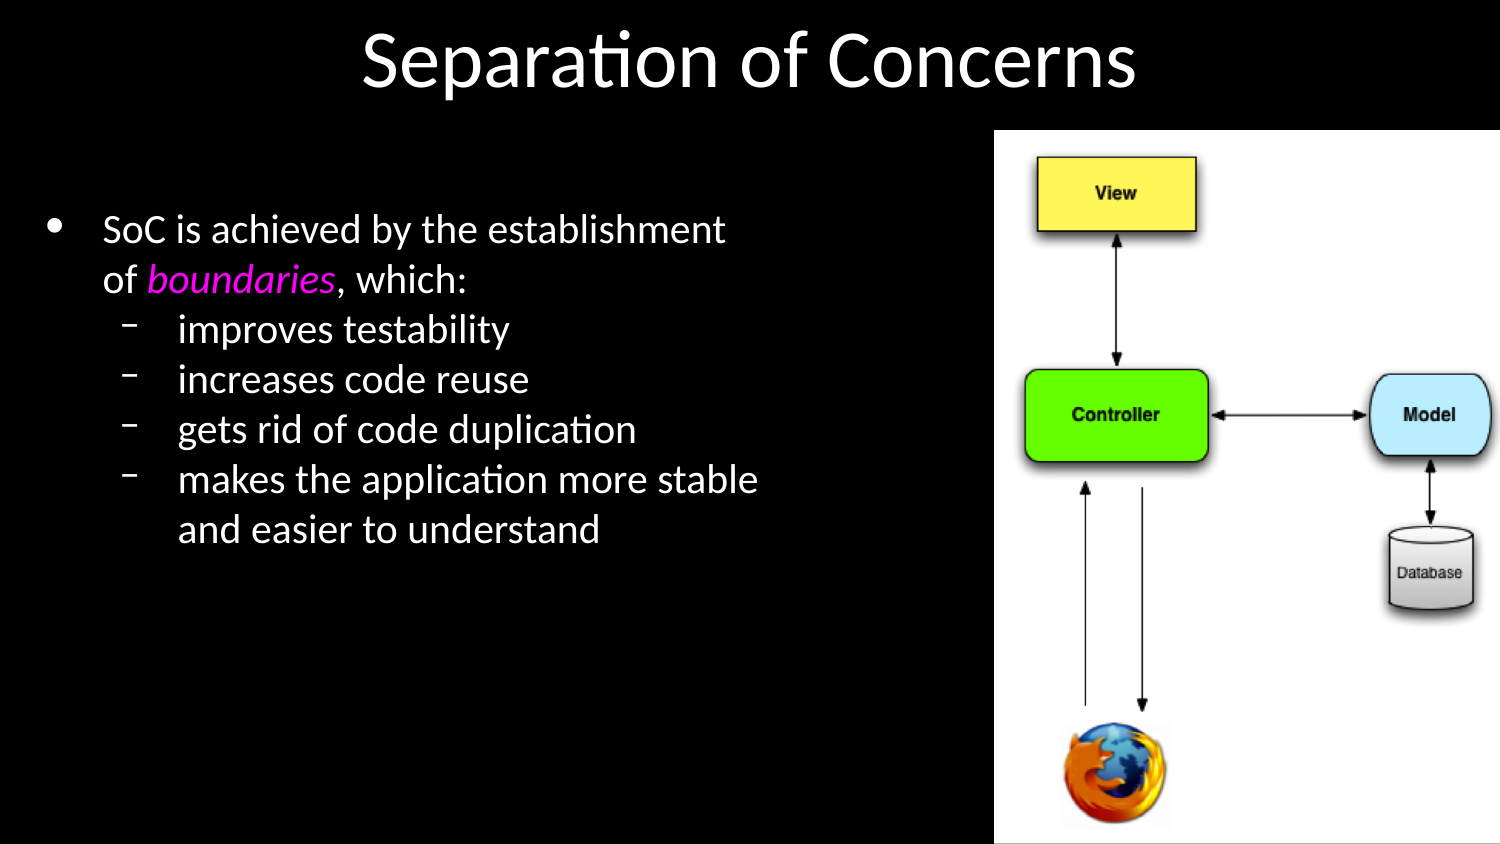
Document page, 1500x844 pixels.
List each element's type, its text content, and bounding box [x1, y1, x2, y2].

list SoC is achieved by the establishment of boundaries, which: improves testability increases code reuse gets rid of code duplication makes the application more stable and easier to understand [12, 144, 923, 780]
picture [993, 130, 1500, 844]
title Separation of Concerns [75, 33, 1425, 175]
